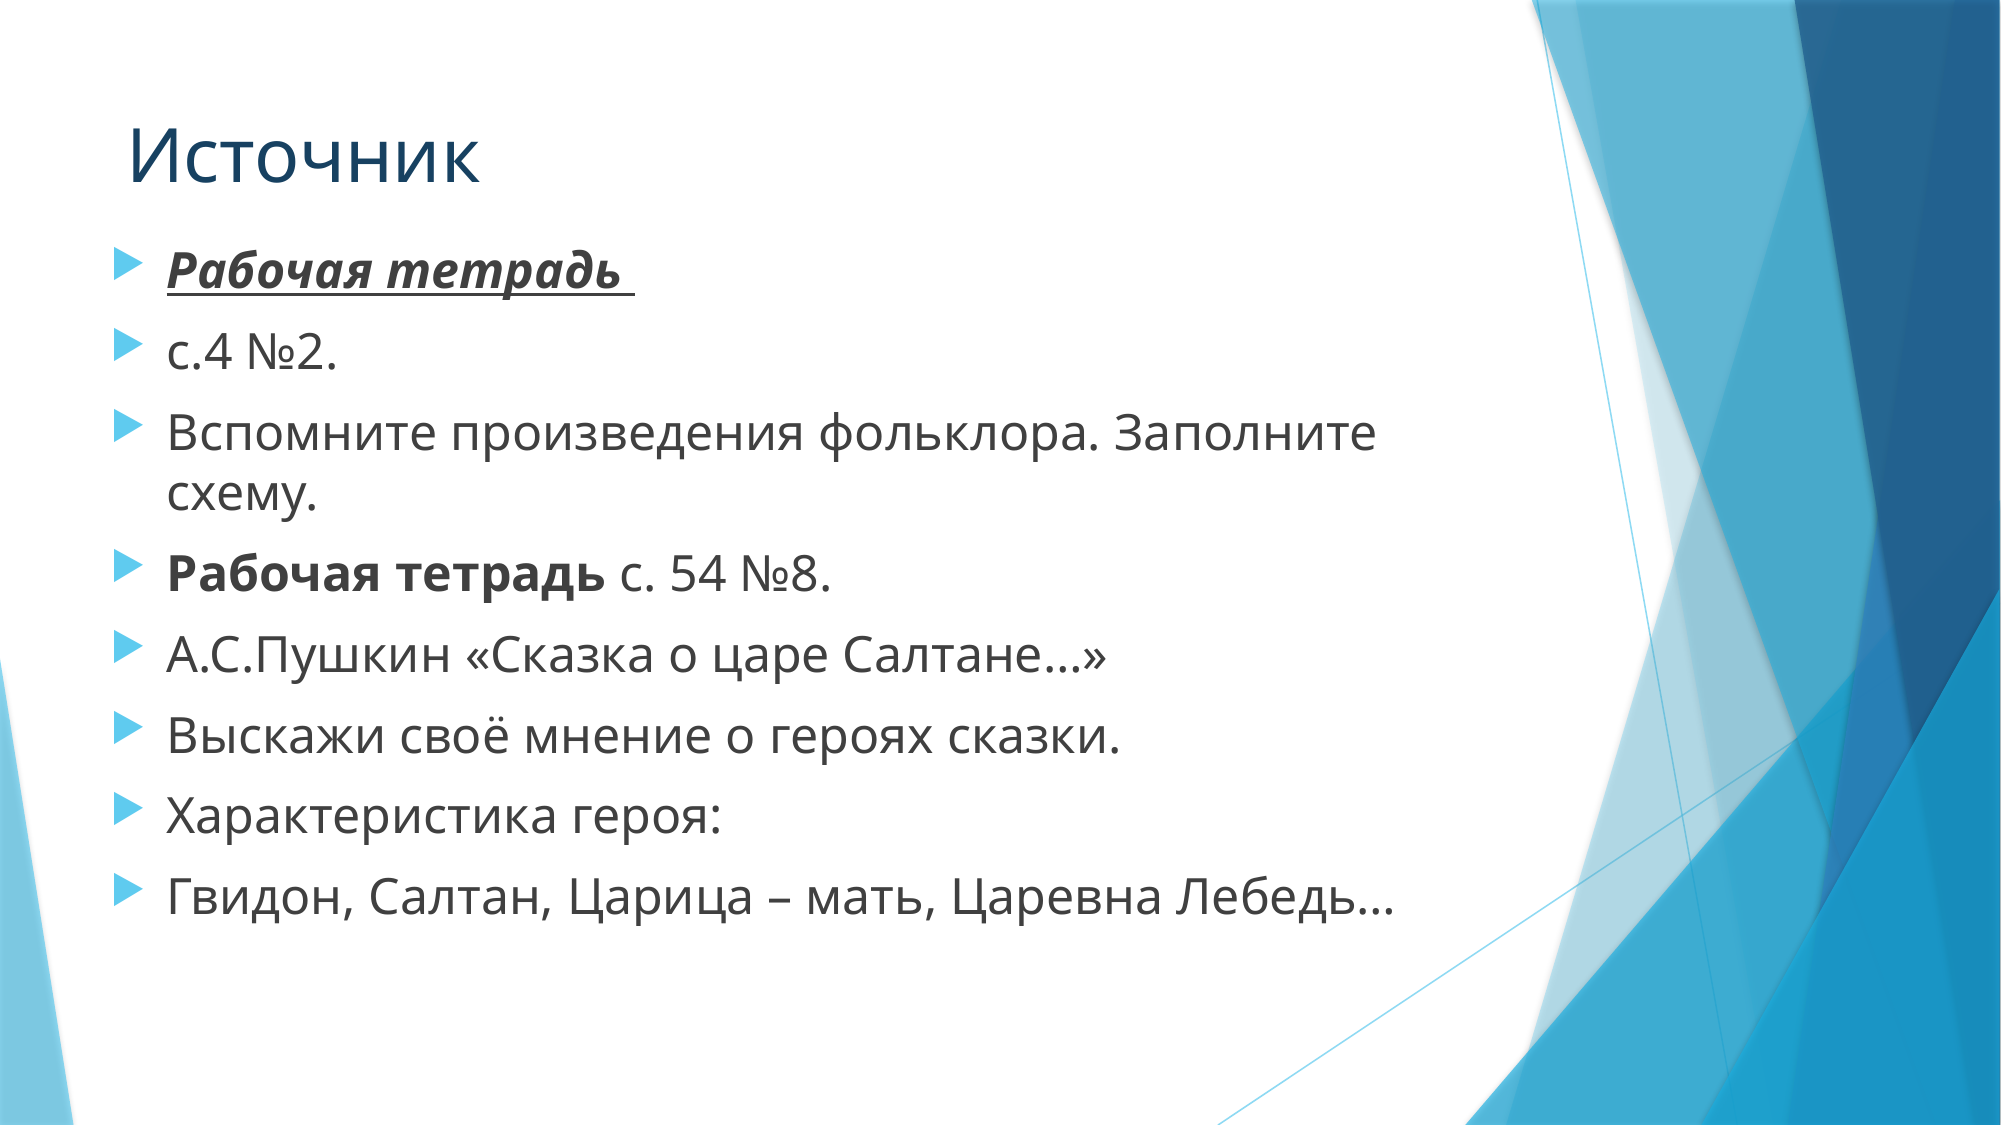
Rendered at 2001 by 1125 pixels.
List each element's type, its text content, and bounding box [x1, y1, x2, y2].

list Рабочая тетрадь с.4 №2. Вспомните произведения фольклора. Заполните схему. Рабочая тетрадь с. 54 №8. А.С.Пушкин «Сказка о царе Салтане…» Выскажи своё мнение о героях сказки. Характеристика героя: Гвидон, Салтан, Царица – мать, Царевна Лебедь… [95, 231, 1506, 868]
title Источник [111, 99, 1522, 317]
